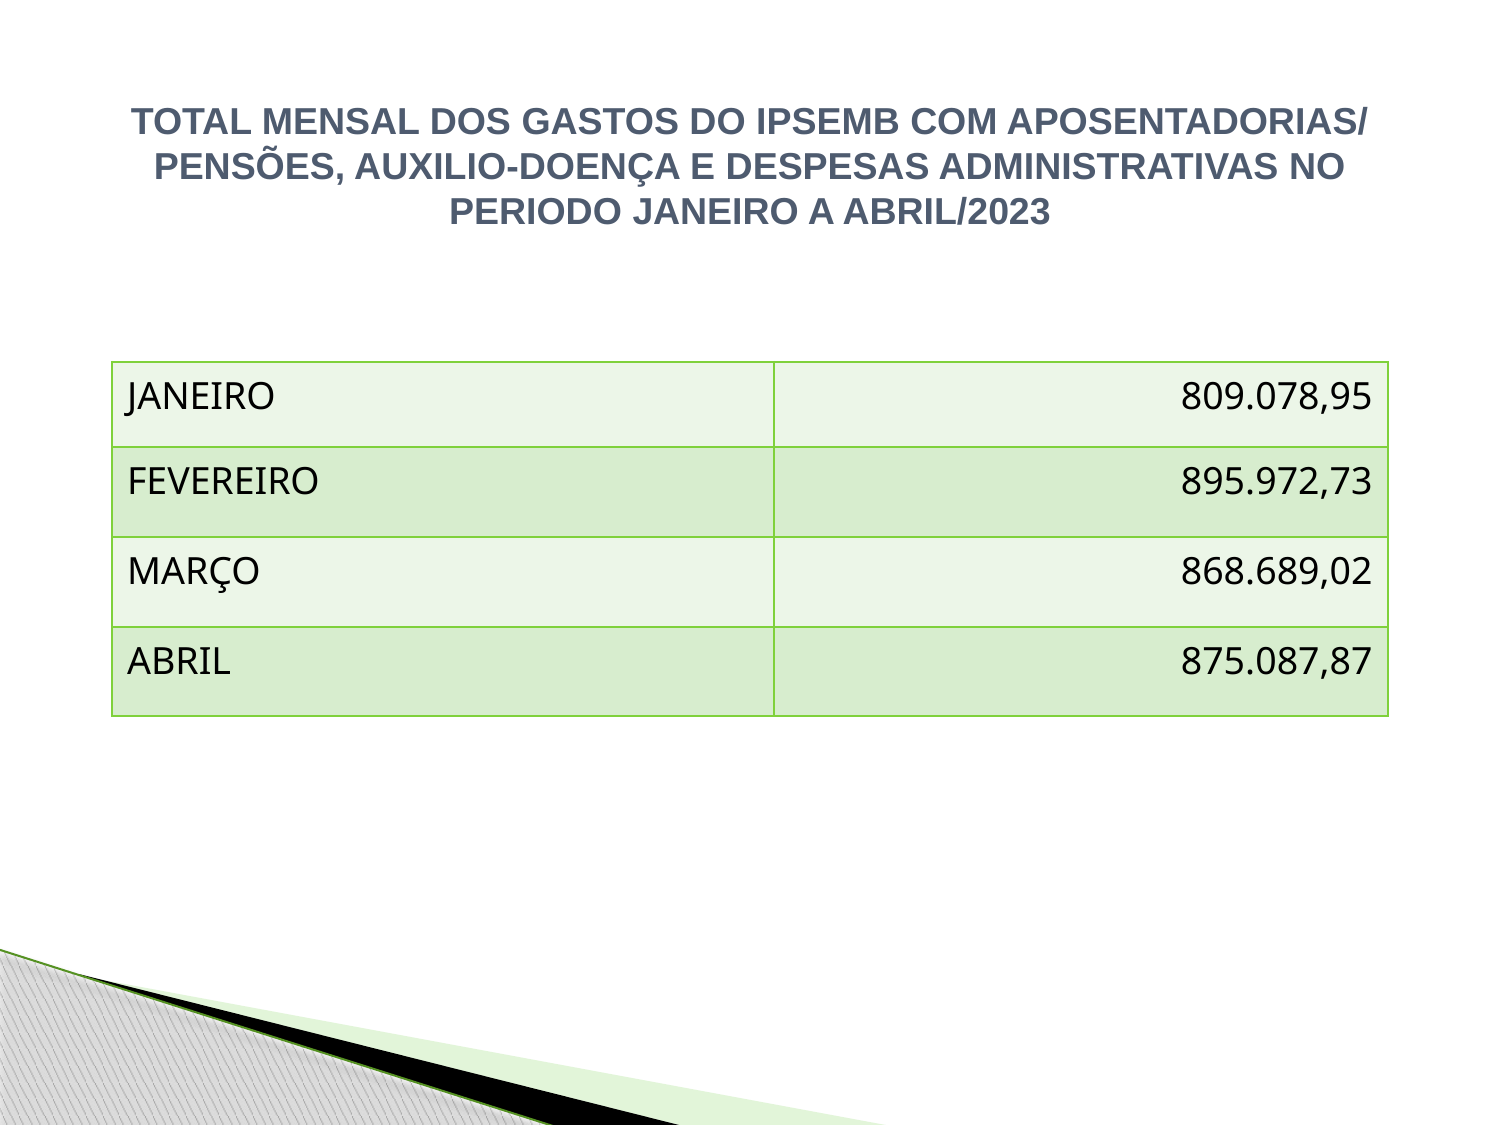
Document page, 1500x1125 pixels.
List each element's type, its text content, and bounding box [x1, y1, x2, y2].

table_header JANEIRO [113, 363, 773, 446]
table_cell 868.689,02 [775, 538, 1387, 626]
table_cell FEVEREIRO [113, 448, 773, 536]
table_cell 875.087,87 [775, 628, 1387, 715]
table_cell ABRIL [113, 628, 773, 715]
table_cell MARÇO [113, 538, 773, 626]
text_box TOTAL MENSAL DOS GASTOS DO IPSEMB COM APOSENTADORIAS/ PENSÕES, AUXILIO-DOENÇA E DESPESAS ADMINISTRATIVAS NO PERIODO JANEIRO A ABRIL/2023 [76, 89, 1424, 240]
table_header 809.078,95 [775, 363, 1387, 446]
table_cell 895.972,73 [775, 448, 1387, 536]
